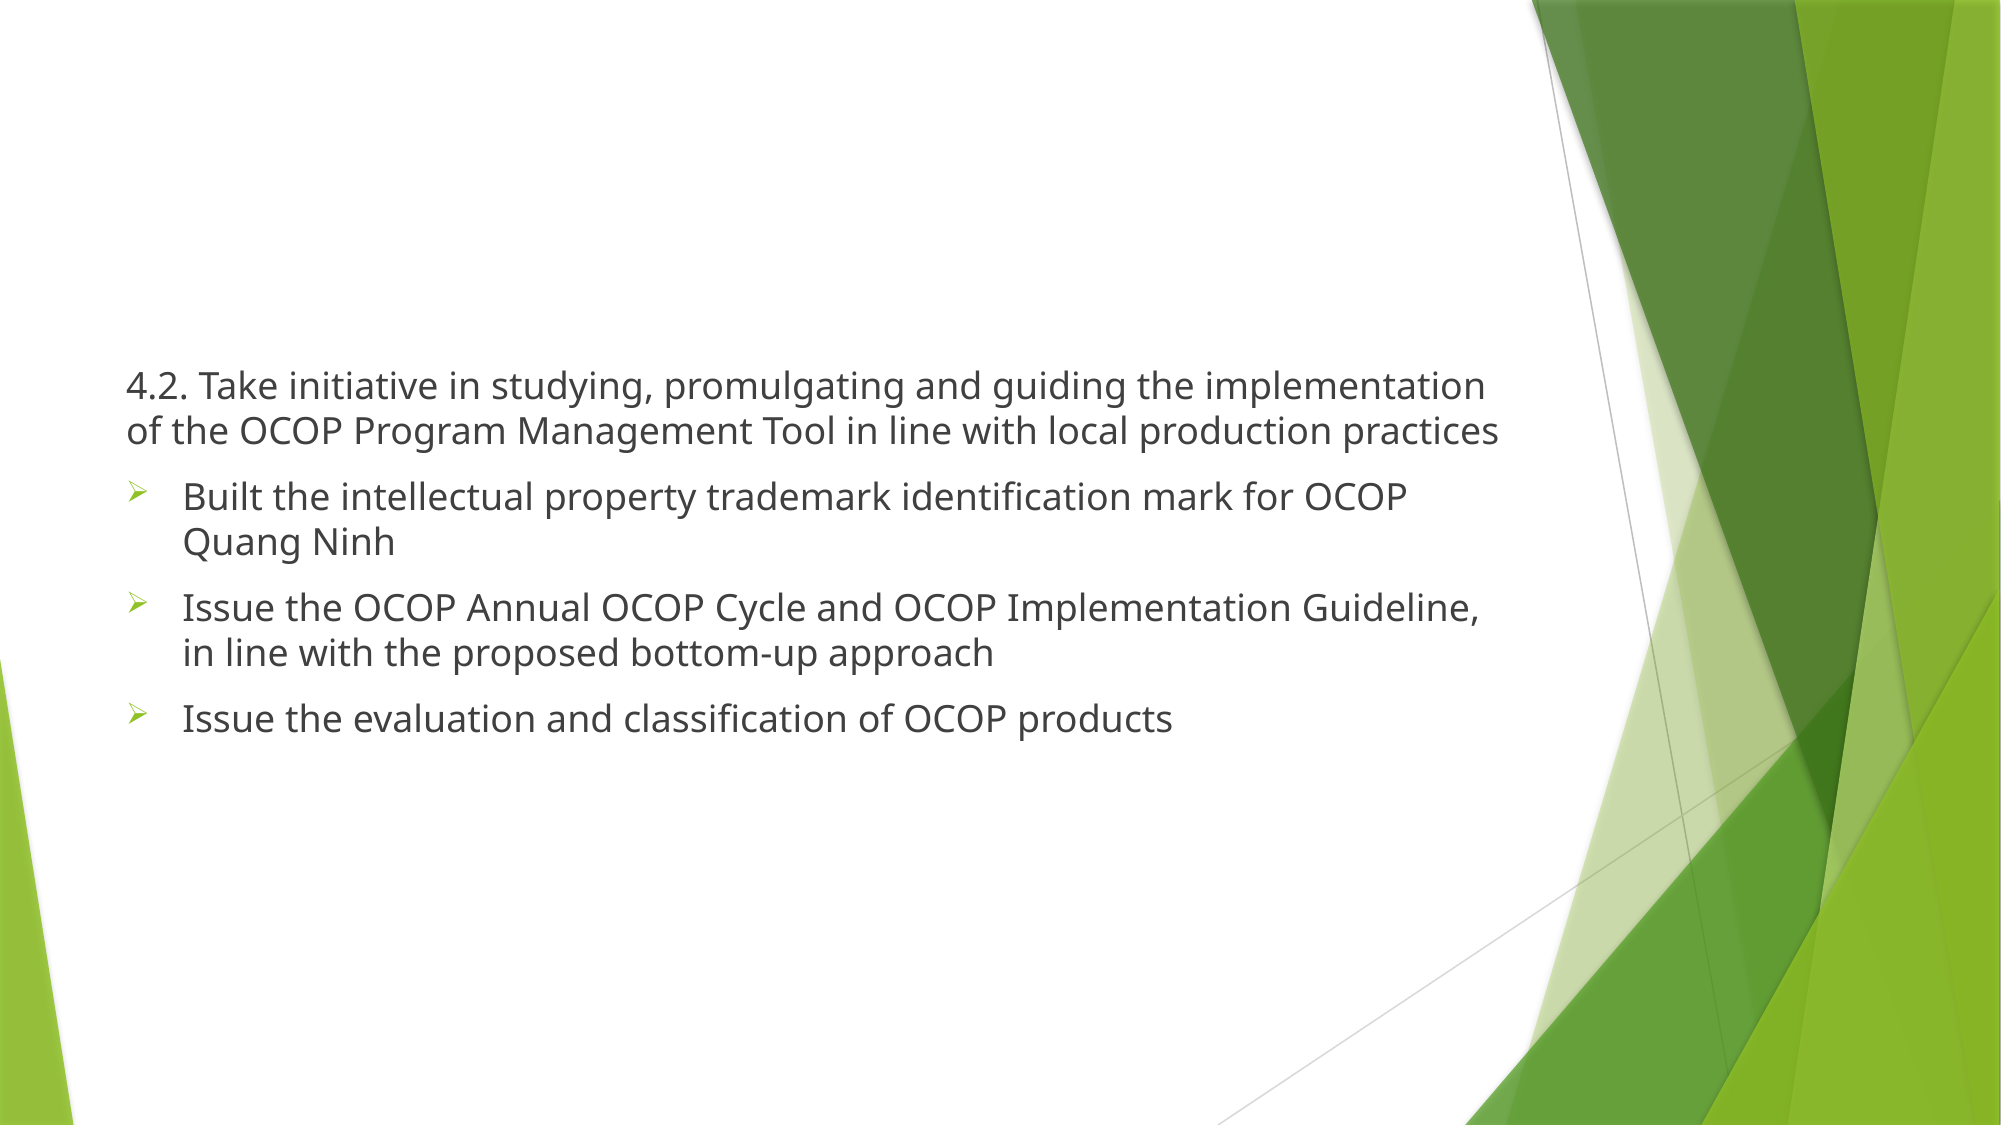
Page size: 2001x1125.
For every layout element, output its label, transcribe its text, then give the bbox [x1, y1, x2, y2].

list 4.2. Take initiative in studying, promulgating and guiding the implementation of the OCOP Program Management Tool in line with local production practices Built the intellectual property trademark identification mark for OCOP Quang Ninh Issue the OCOP Annual OCOP Cycle and OCOP Implementation Guideline, in line with the proposed bottom-up approach Issue the evaluation and classification of OCOP products [111, 354, 1522, 992]
